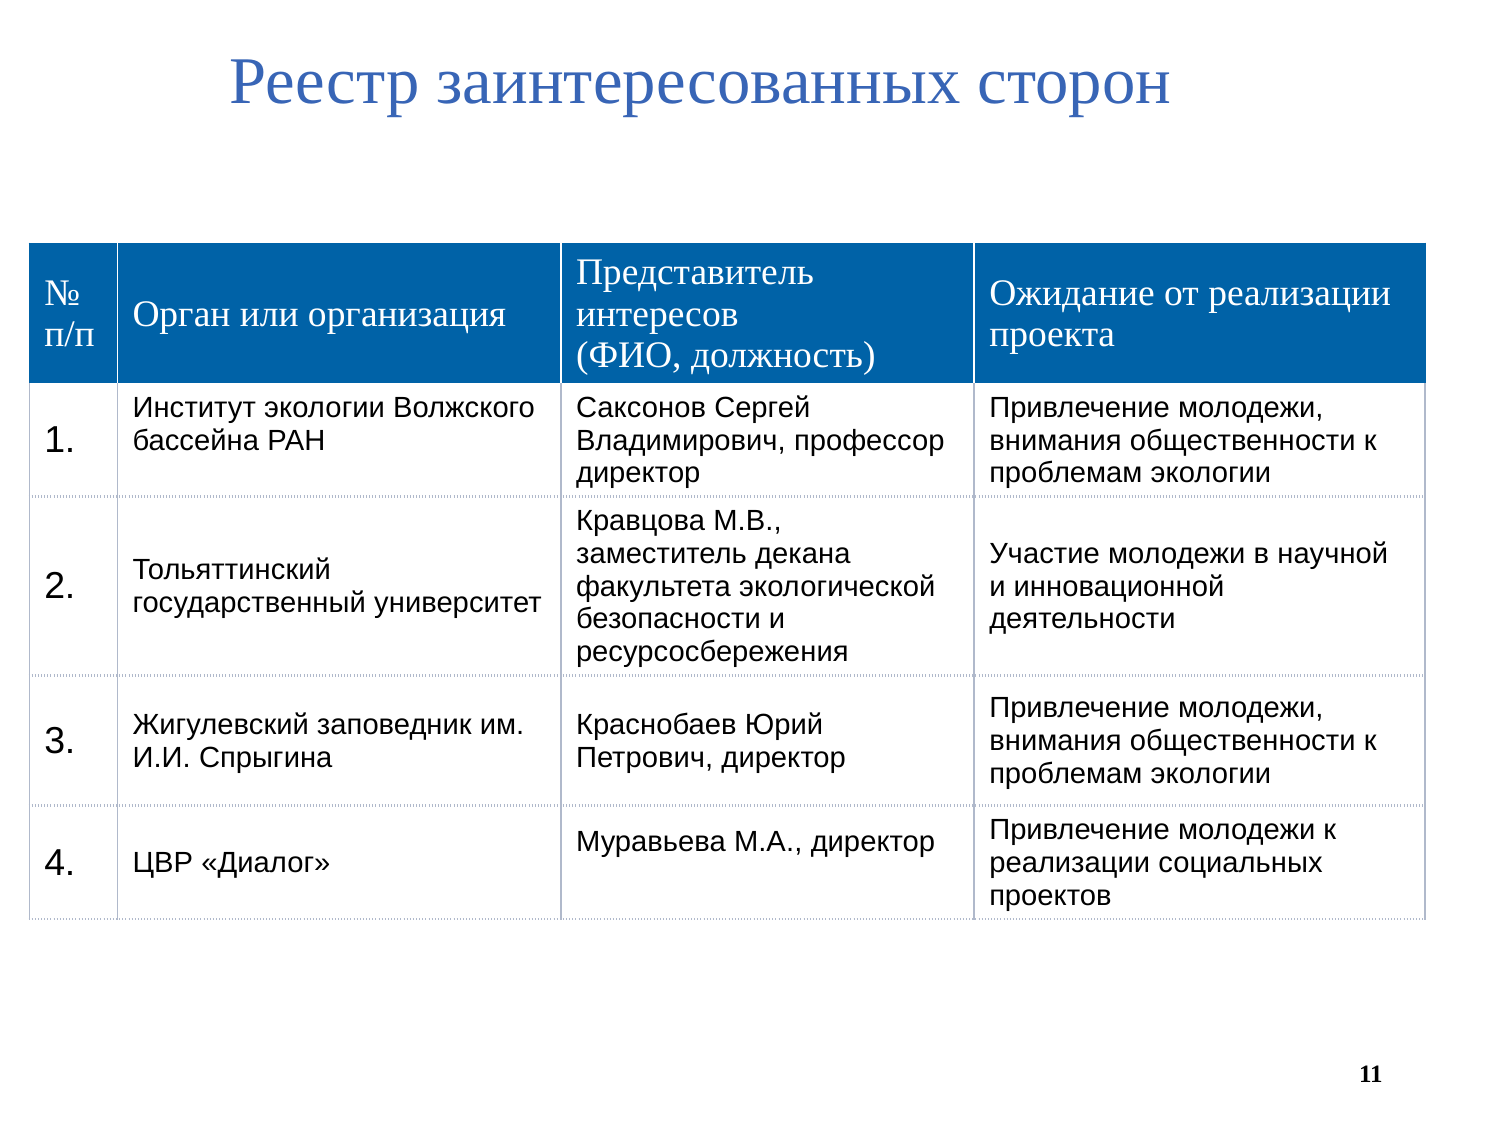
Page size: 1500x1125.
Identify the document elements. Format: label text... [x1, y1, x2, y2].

table_cell Жигулевский заповедник им. И.И. Спрыгина [118, 675, 560, 806]
table_cell Участие молодежи в научной и инновационной деятельности [975, 497, 1424, 675]
table_cell Муравьева М.А., директор [562, 806, 973, 919]
table_cell Институт экологии Волжского бассейна РАН [118, 383, 560, 497]
table_cell Привлечение молодежи, внимания общественности к проблемам экологии [975, 383, 1424, 497]
table_cell 1. [30, 383, 117, 497]
table_header Орган или организация [118, 244, 560, 383]
table_cell 3. [30, 675, 117, 806]
text_box Реестр заинтересованных сторон [144, 17, 1258, 126]
table_cell Тольяттинский государственный университет [118, 497, 560, 675]
table_cell Саксонов Сергей Владимирович, профессор директор [562, 383, 973, 497]
table_cell 2. [30, 497, 117, 675]
table_cell Краснобаев Юрий Петрович, директор [562, 675, 973, 806]
table_header № п/п [30, 244, 117, 383]
table_cell ЦВР «Диалог» [118, 806, 560, 919]
table_cell Кравцова М.В., заместитель декана факультета экологической безопасности и ресурсосбережения [562, 497, 973, 675]
slide_number 11 [1060, 1042, 1398, 1103]
table_header Ожидание от реализации проекта [975, 244, 1424, 383]
table_cell Привлечение молодежи к реализации социальных проектов [975, 806, 1424, 919]
table_cell 4. [30, 806, 117, 919]
table_header Представитель интересов (ФИО, должность) [562, 244, 973, 383]
table_cell Привлечение молодежи, внимания общественности к проблемам экологии [975, 675, 1424, 806]
